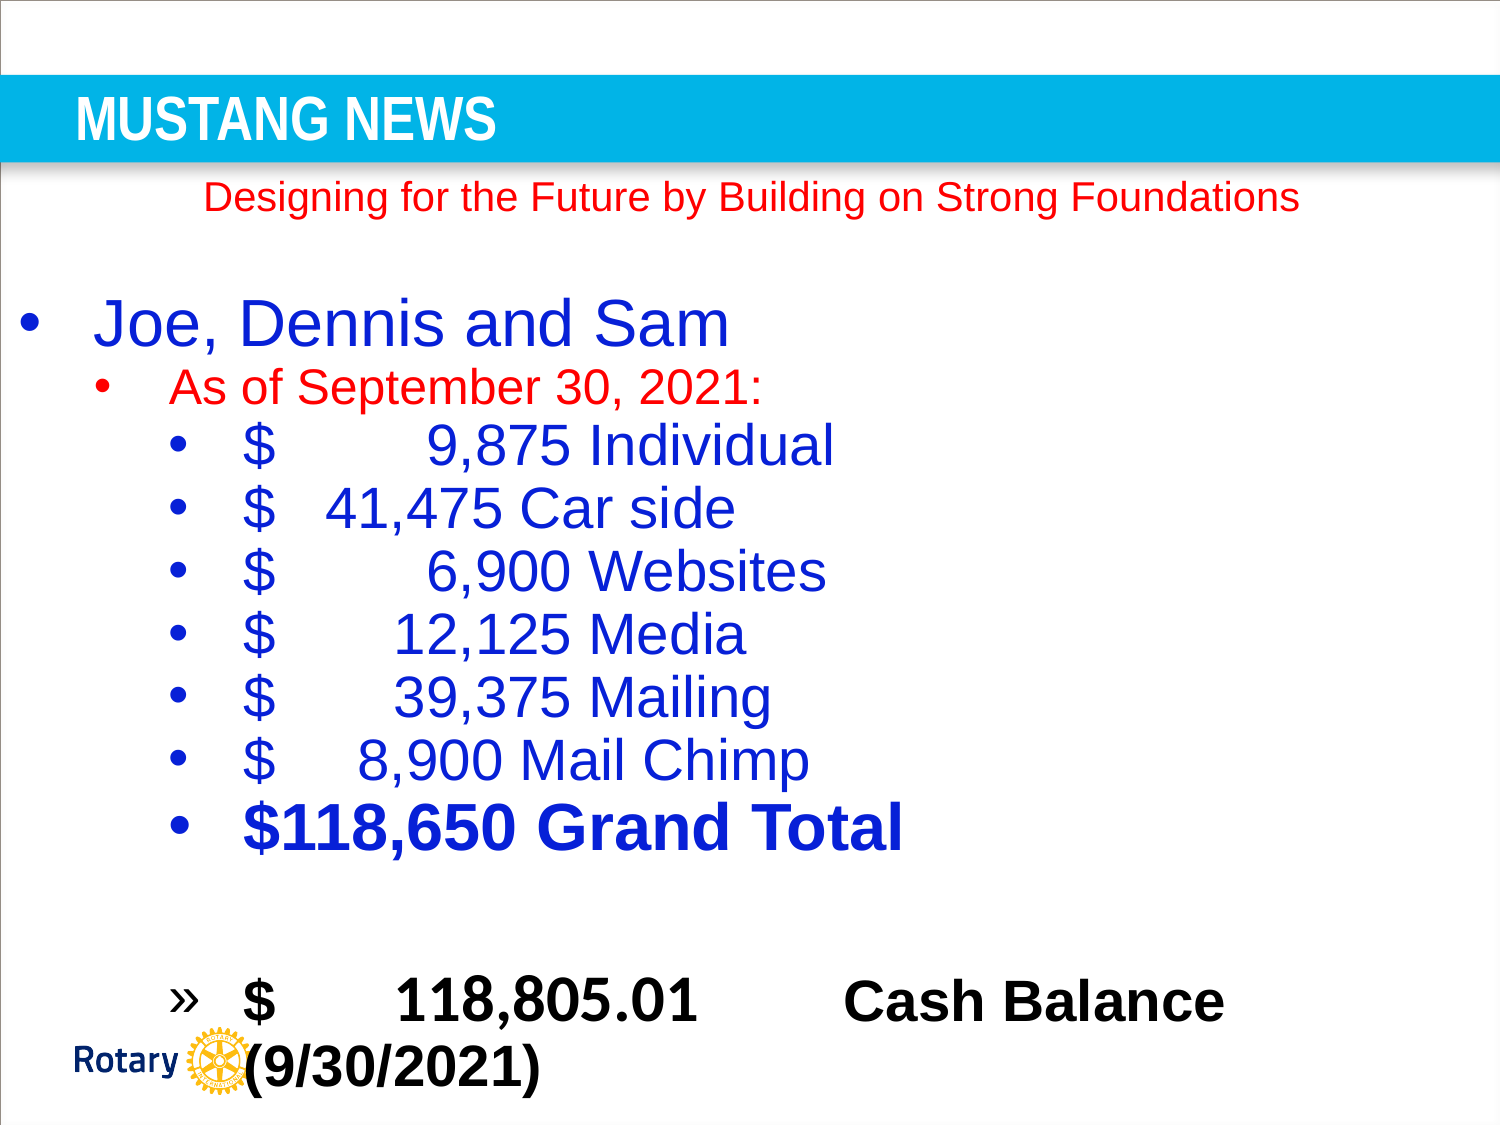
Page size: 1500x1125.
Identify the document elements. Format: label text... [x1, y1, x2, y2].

picture [75, 1027, 253, 1095]
title MUSTANG NEWS [75, 75, 1075, 155]
list Designing for the Future by Building on Strong Foundations Joe, Dennis and Sam As of September 30, 2021: $ 9,875 Individual $ 41,475 Car side $ 6,900 Websites $ 12,125 Media $ 39,375 Mailing $ 8,900 Mail Chimp $118,650 Grand Total $ 118,805.01 Cash Balance (9/30/2021) [4, 162, 1500, 988]
